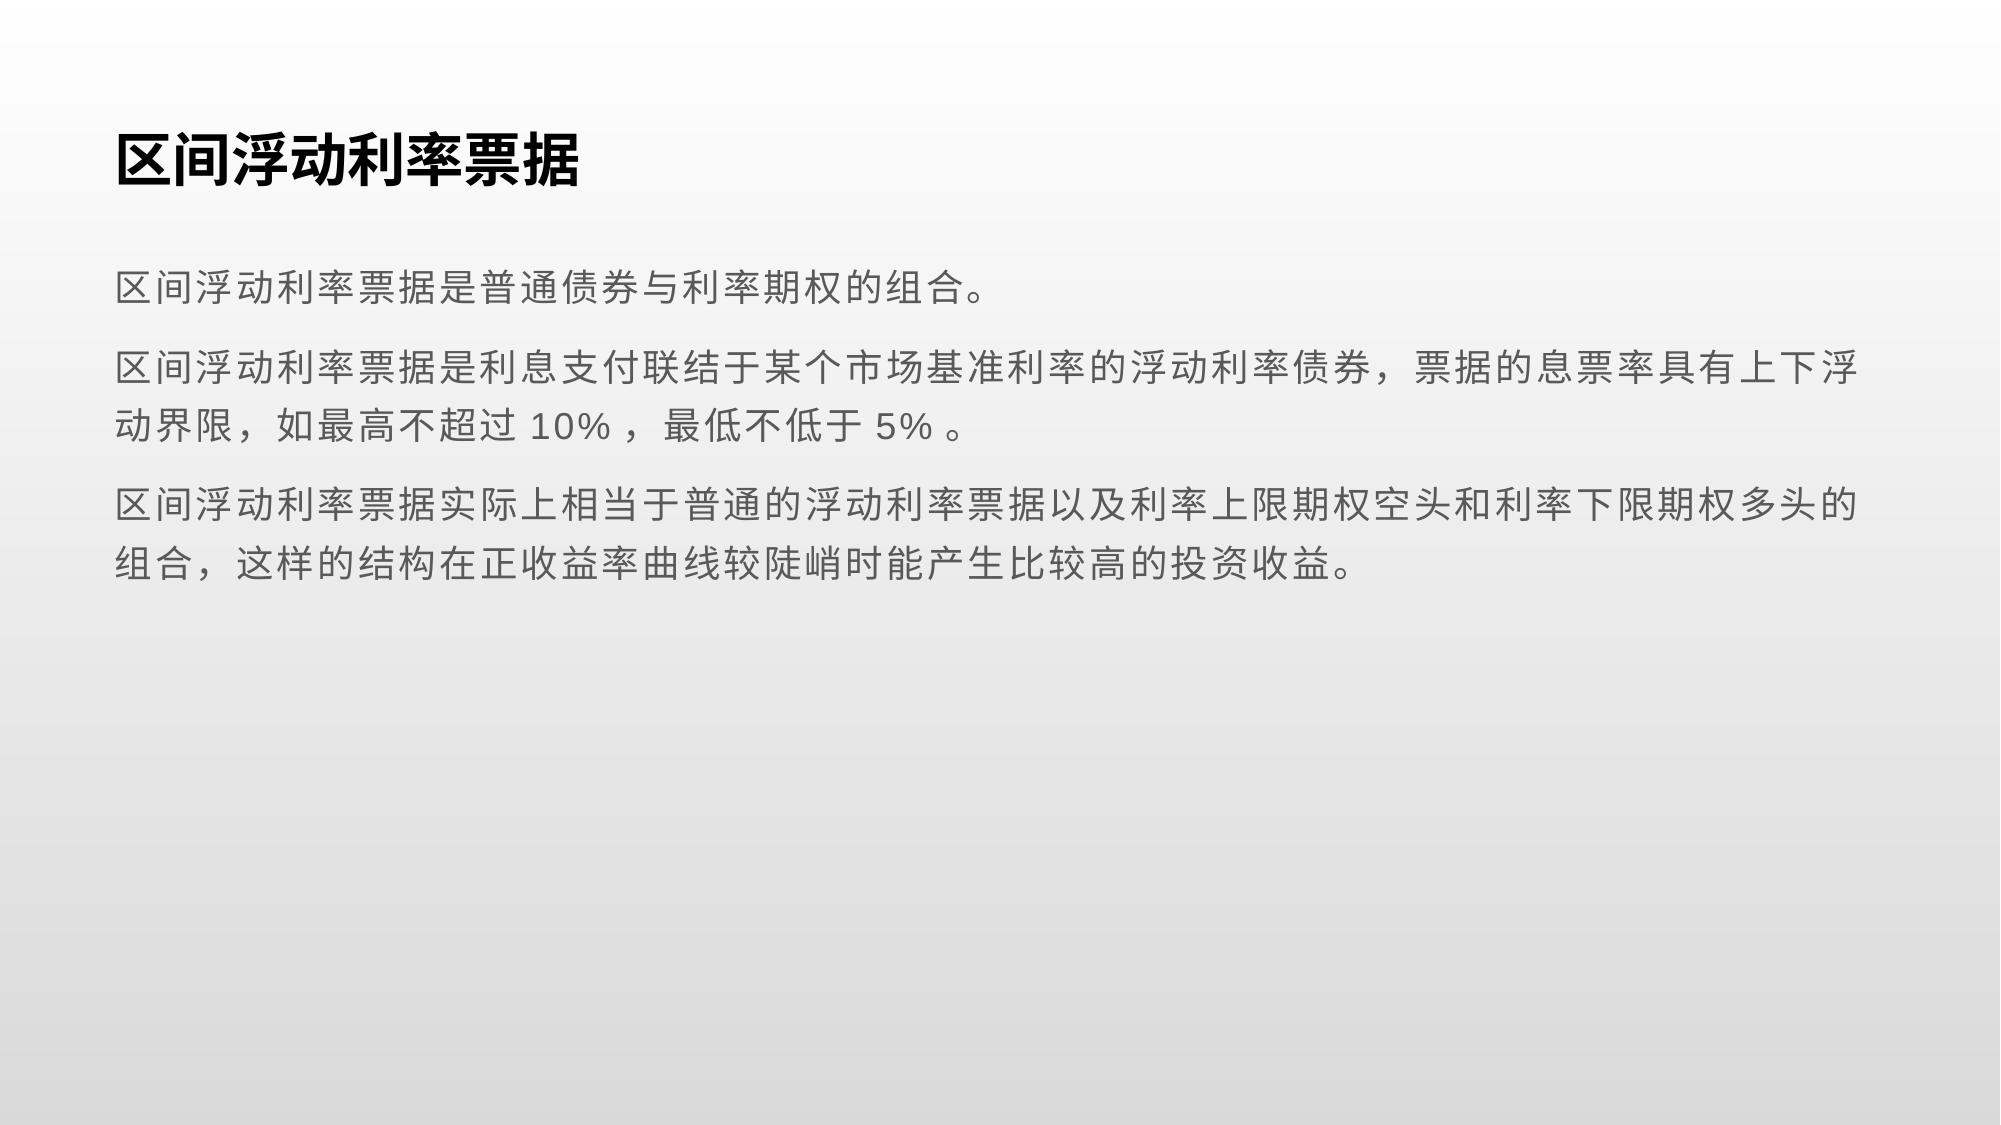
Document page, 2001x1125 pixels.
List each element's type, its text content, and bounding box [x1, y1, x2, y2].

list 区间浮动利率票据是普通债券与利率期权的组合。 区间浮动利率票据是利息支付联结于某个市场基准利率的浮动利率债券，票据的息票率具有上下浮动界限，如最高不超过10%，最低不低于5%。 区间浮动利率票据实际上相当于普通的浮动利率票据以及利率上限期权空头和利率下限期权多头的组合，这样的结构在正收益率曲线较陡峭时能产生比较高的投资收益。 [99, 243, 1900, 1024]
title 区间浮动利率票据 [99, 99, 1900, 216]
